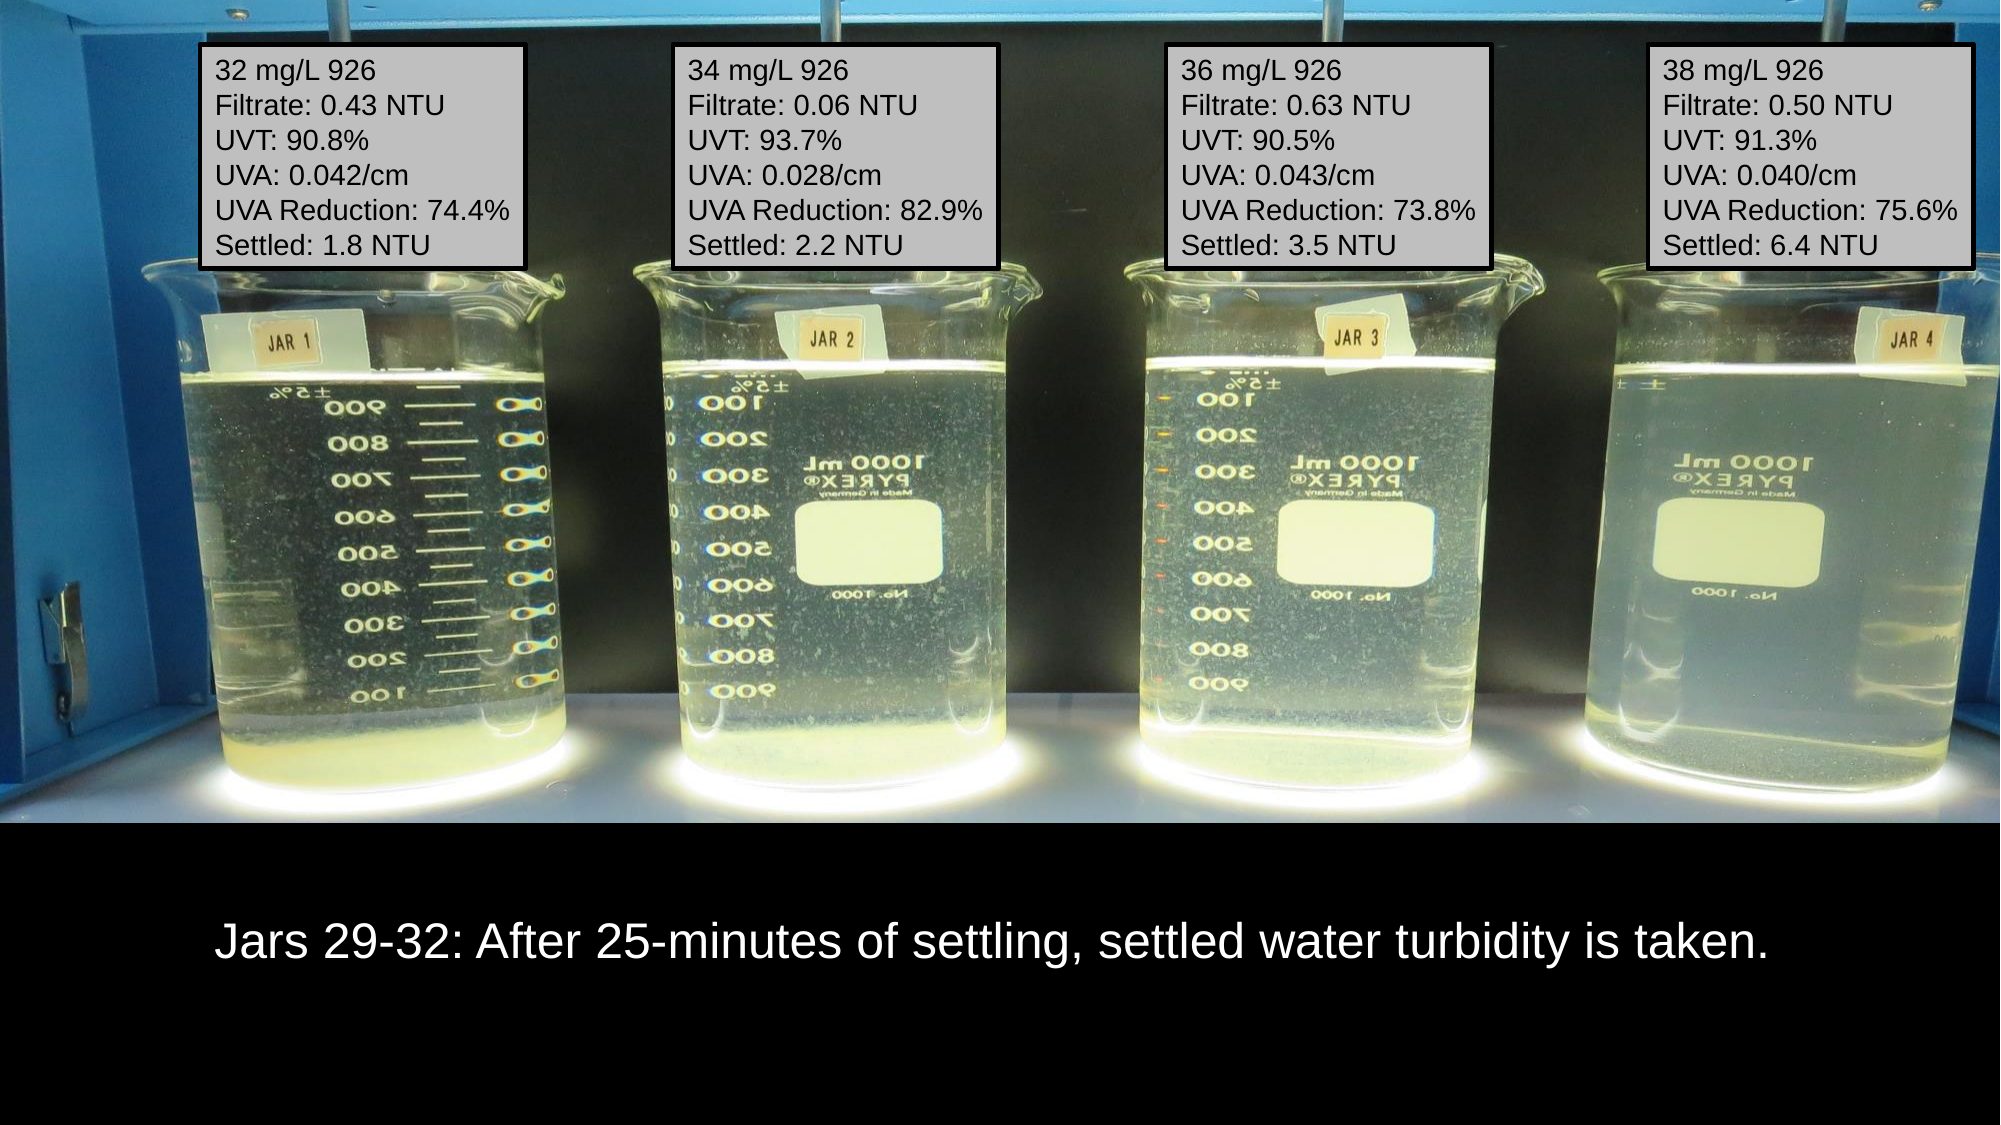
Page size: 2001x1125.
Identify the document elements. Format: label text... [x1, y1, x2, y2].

text_box [0, 823, 2000, 1125]
title Jars 29-32: After 25-minutes of settling, settled water turbidity is taken. [137, 850, 1863, 1034]
picture [0, 0, 2000, 823]
